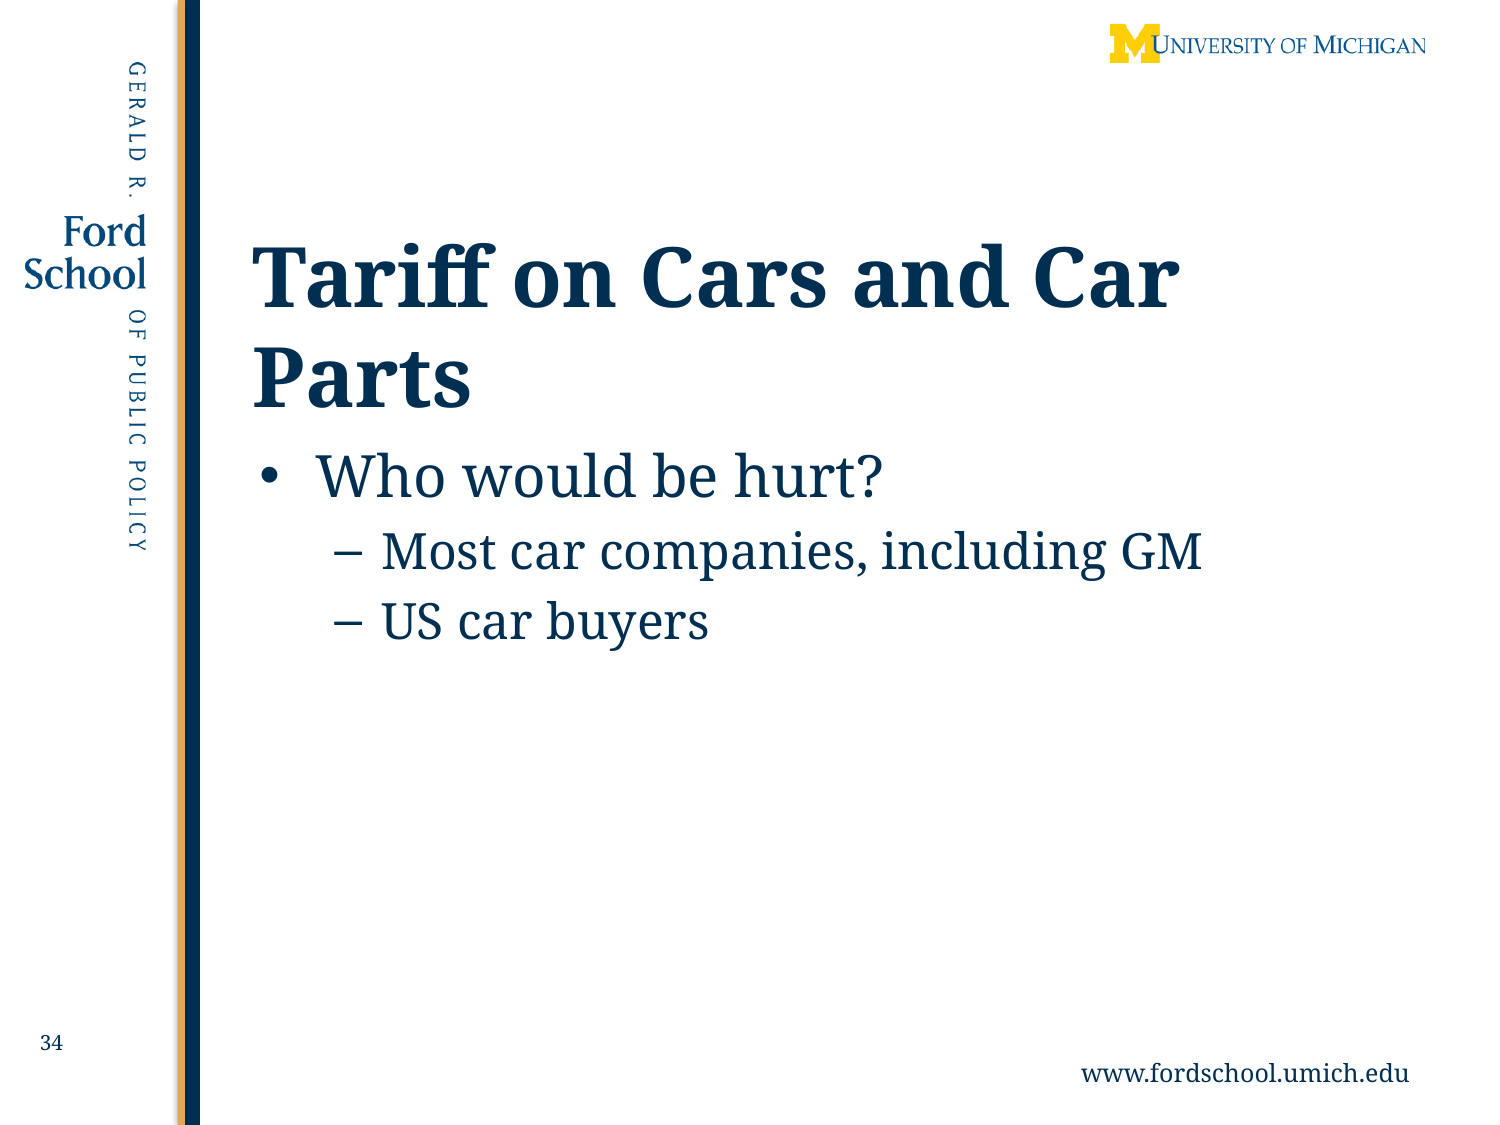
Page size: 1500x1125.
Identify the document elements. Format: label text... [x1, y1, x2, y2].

slide_number 34 [24, 1022, 163, 1073]
title Tariff on Cars and Car Parts [237, 216, 1426, 402]
list Who would be hurt? Most car companies, including GM US car buyers [244, 431, 1432, 1040]
